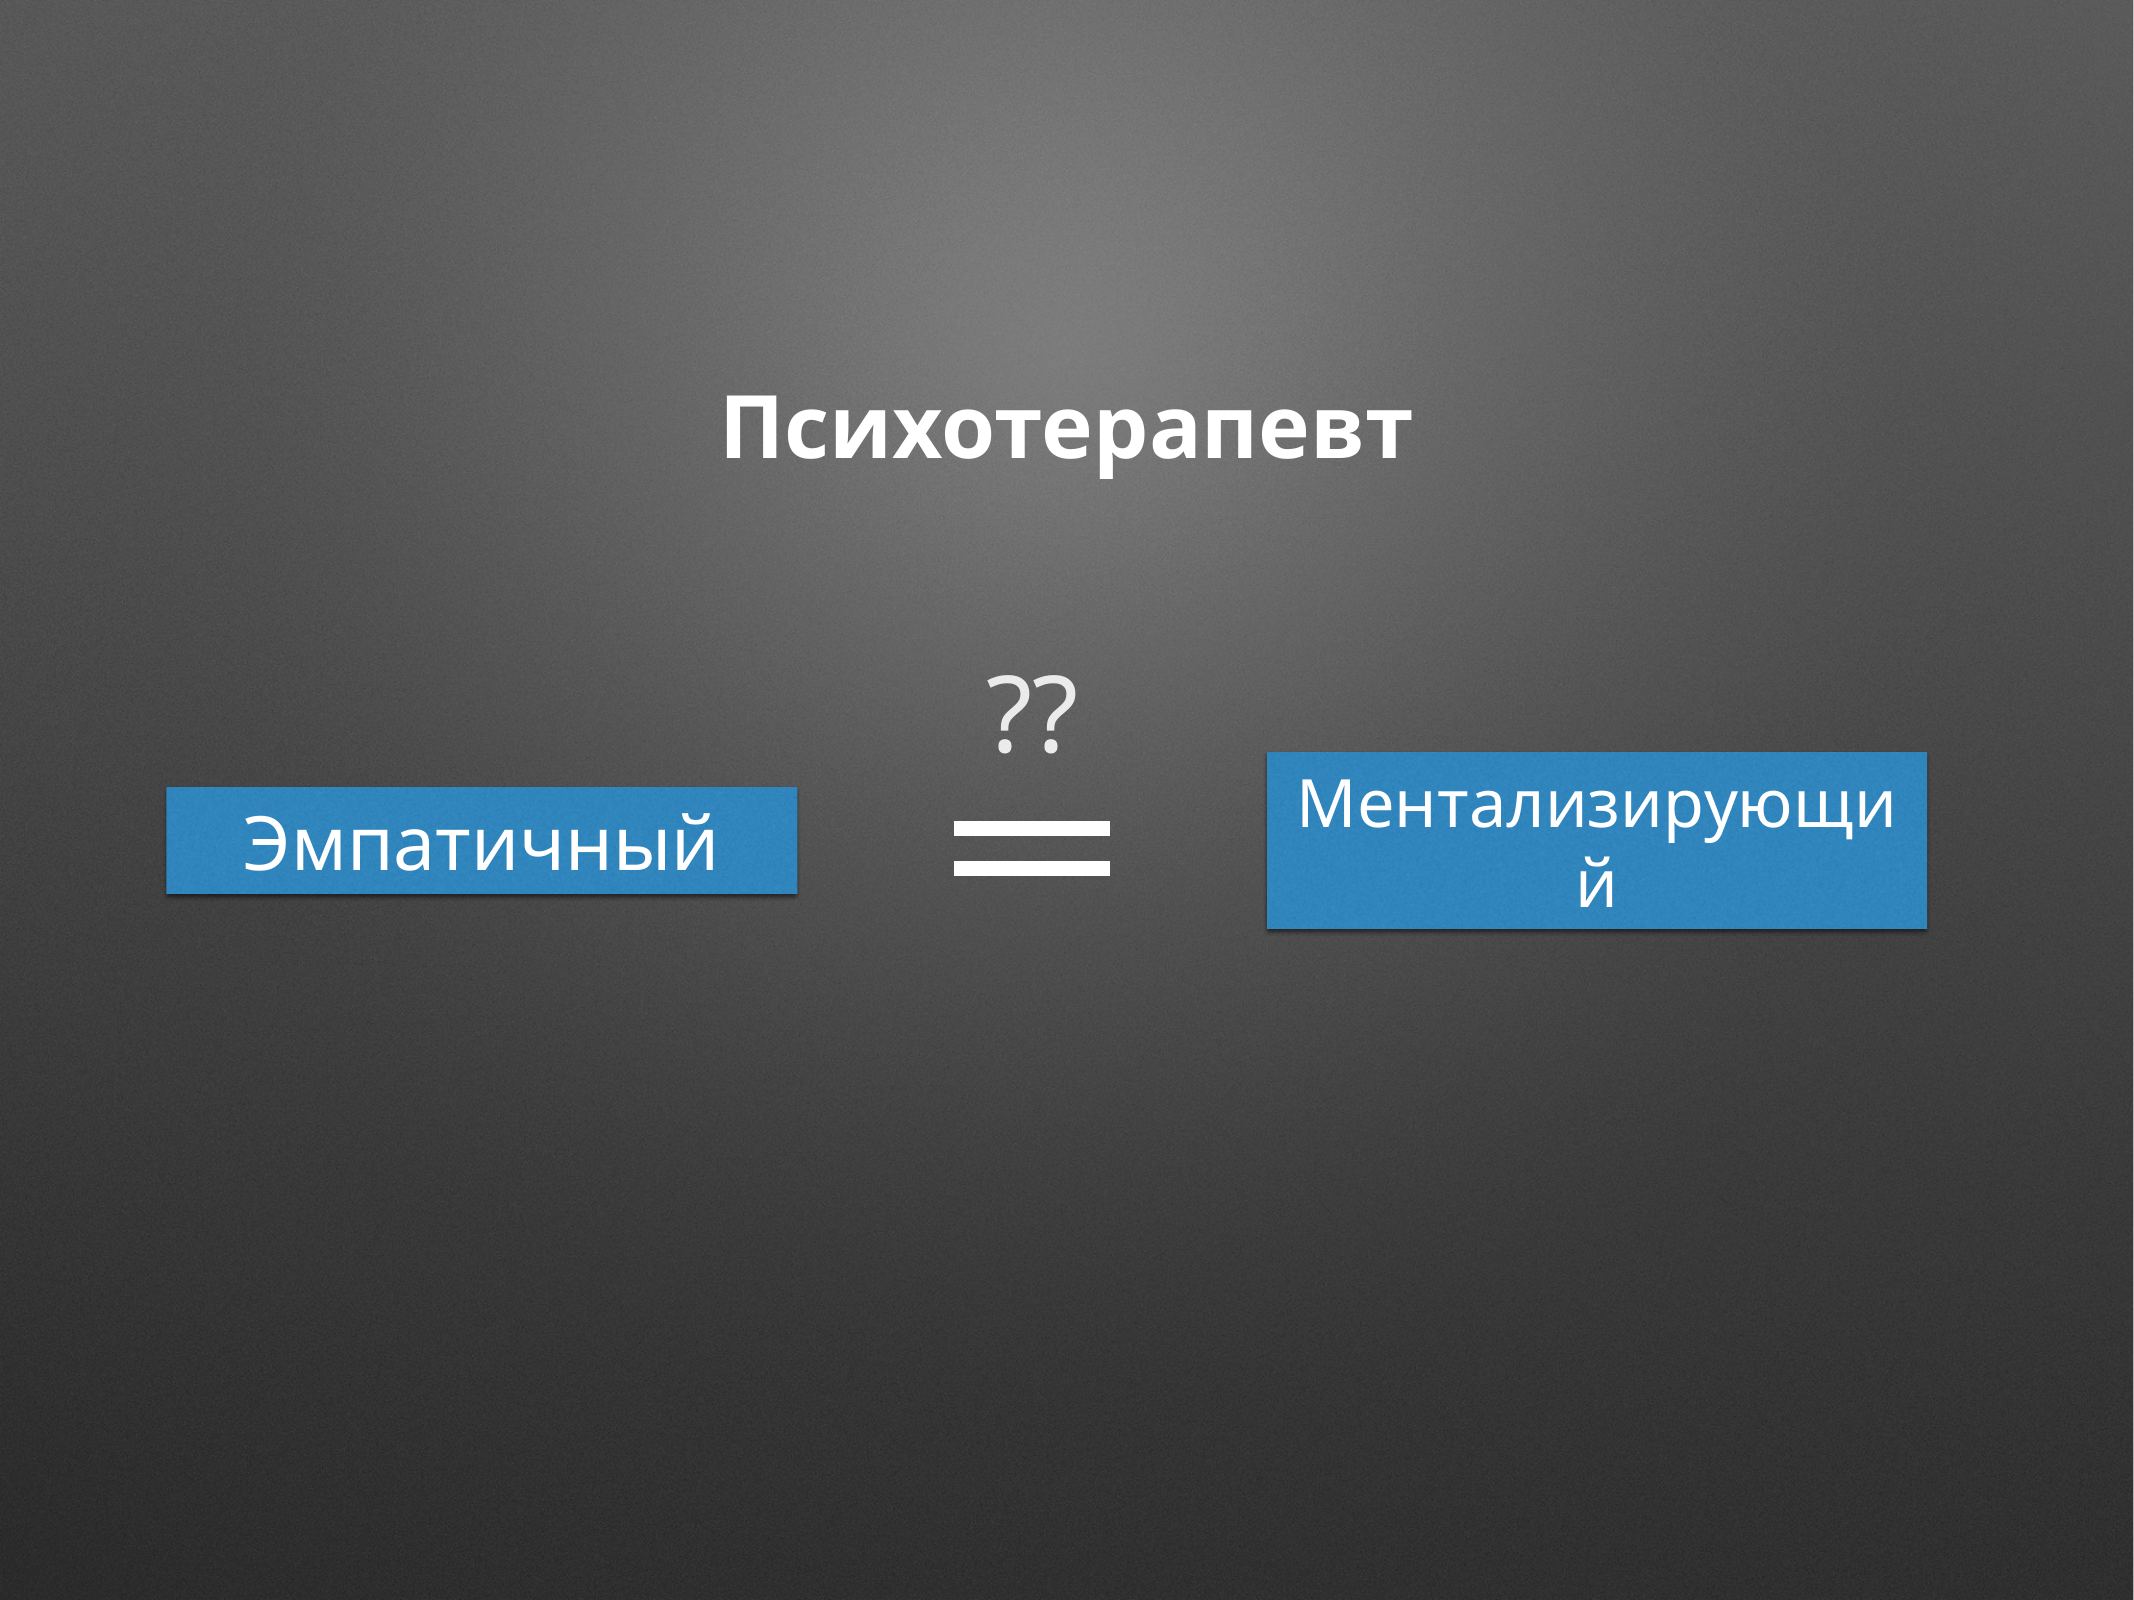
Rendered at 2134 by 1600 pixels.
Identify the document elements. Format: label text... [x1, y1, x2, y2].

text_box Эмпатичный [166, 787, 798, 894]
text_box ?? [977, 638, 1087, 783]
picture [0, 0, 2134, 1600]
title Психотерапевт [124, 246, 2009, 600]
text_box Ментализирующий [1267, 752, 1928, 929]
